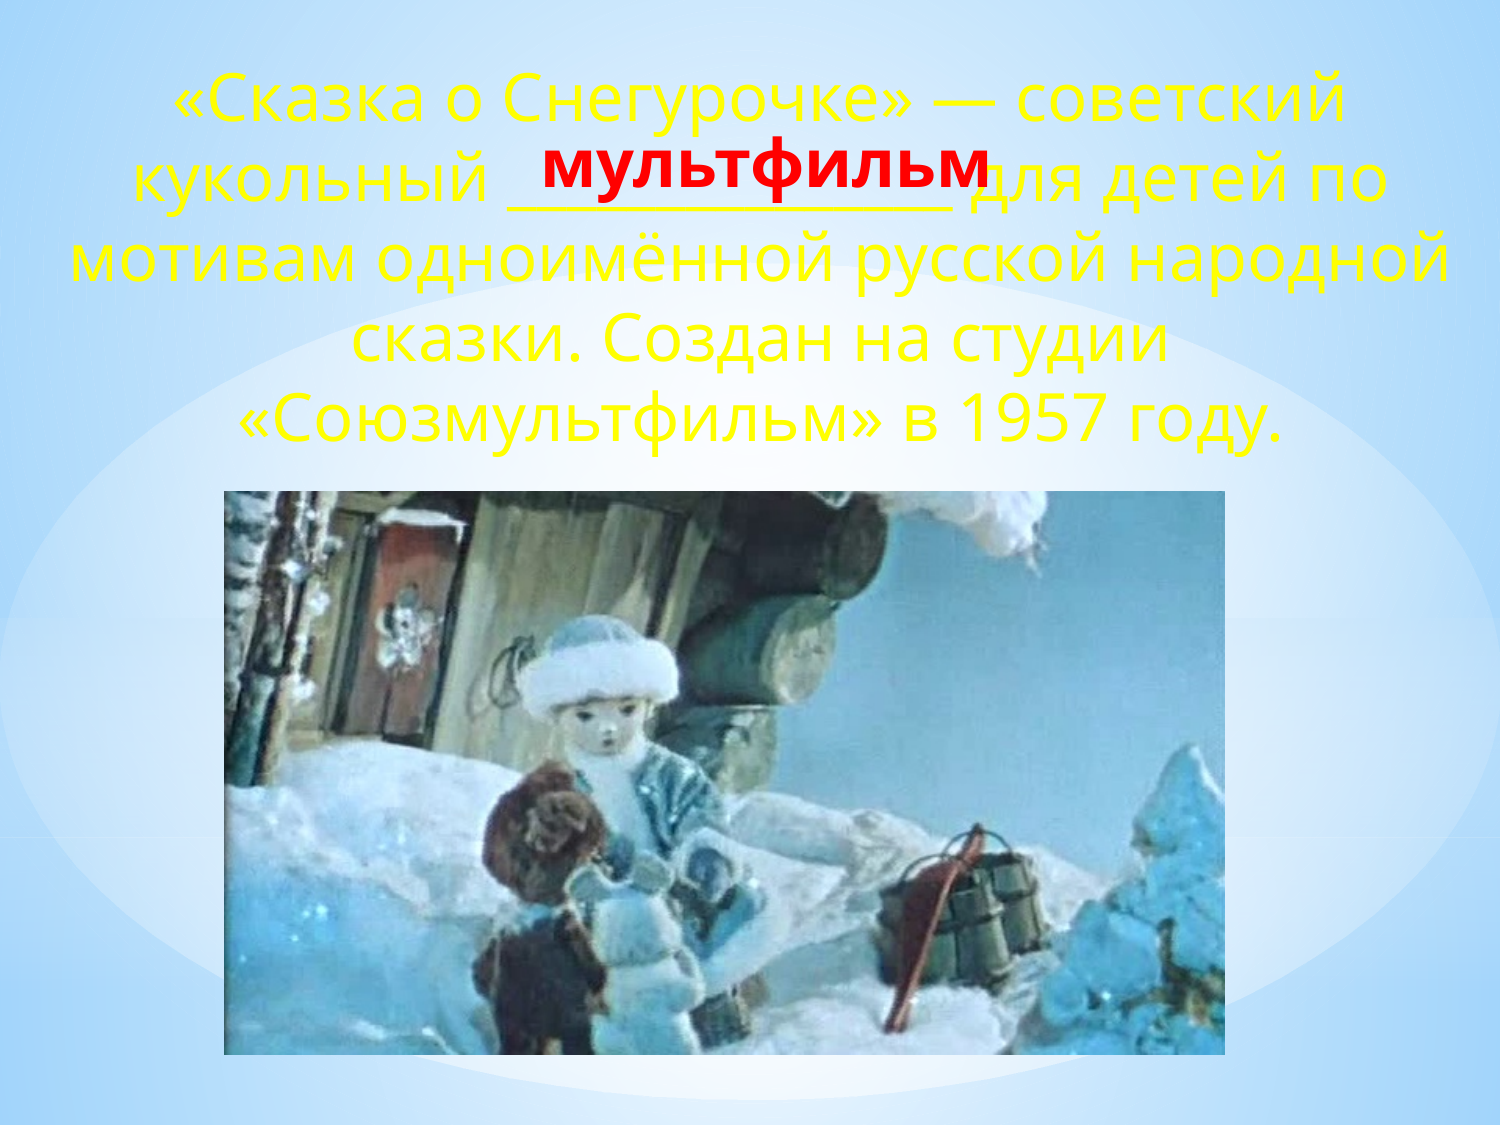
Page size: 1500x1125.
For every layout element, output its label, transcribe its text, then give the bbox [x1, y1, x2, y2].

picture [224, 491, 1225, 1055]
text_box мультфильм [525, 113, 1164, 229]
text_box «Сказка о Снегурочке» — советский кукольный _______________ для детей по мотивам одноимённой русской народной сказки. Создан на студии «Союзмультфильм» в 1957 году. [29, 150, 1486, 359]
